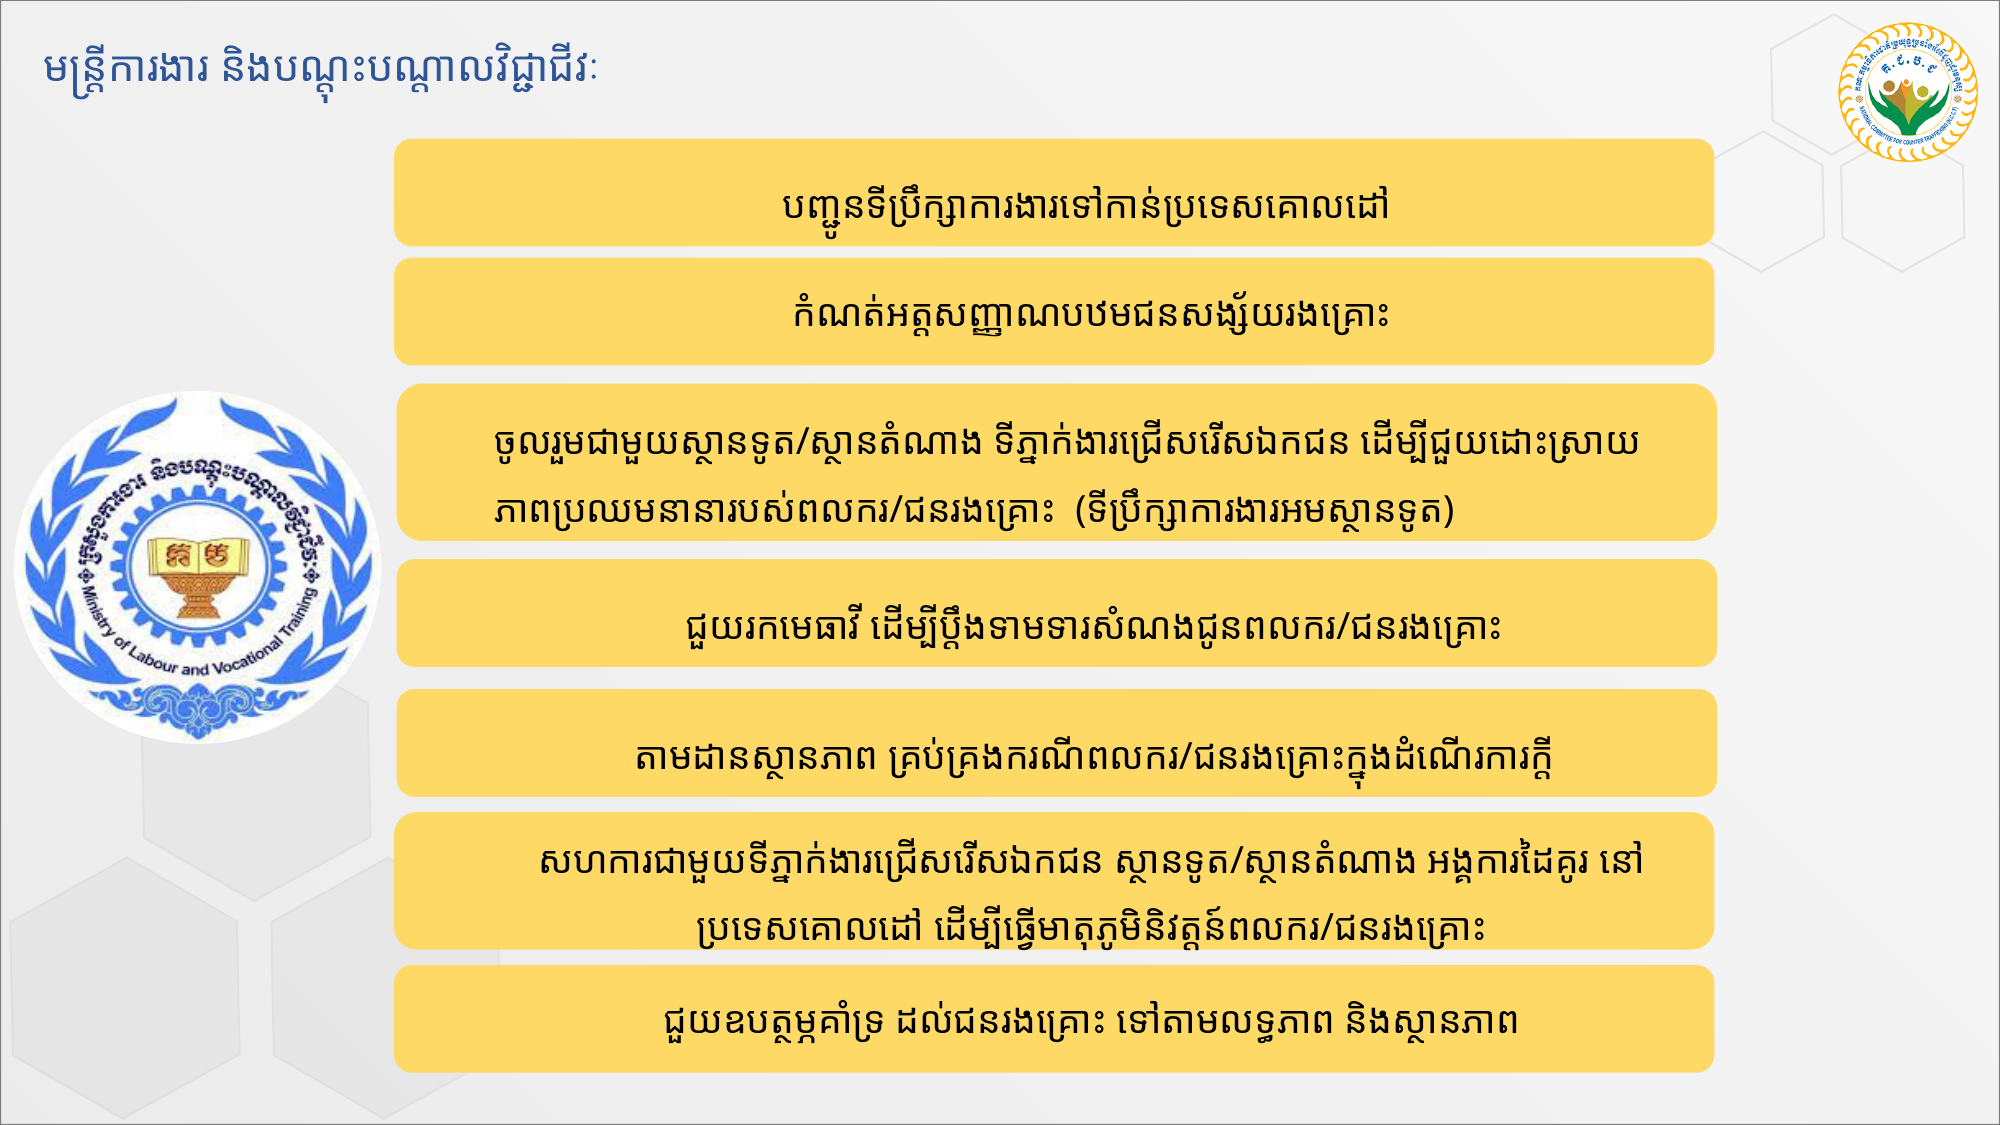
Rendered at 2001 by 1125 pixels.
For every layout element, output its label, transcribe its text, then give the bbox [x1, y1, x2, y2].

text_box បញ្ជូនទីប្រឹក្សាការងារទៅកាន់ប្រទេសគោលដៅ [392, 137, 1716, 248]
text_box ចូលរួមជាមួយស្ថានទូត/ស្ថានតំណាង ទីភ្នាក់ងារជ្រើសរើសឯកជន ដើម្បីជួយដោះស្រាយភាពប្រឈមនានារបស់ពលករ/ជនរងគ្រោះ (ទីប្រឹក្សាការងារអមស្ថានទូត) [395, 382, 1719, 542]
text_box ជួយរកមេធាវី ដើម្បីប្តឹងទាមទារសំណងជូនពលករ/ជនរងគ្រោះ [395, 558, 1719, 668]
picture [1838, 22, 1978, 162]
title មន្រ្តីការងារ និងបណ្តុះបណ្តាលវិជ្ជាជីវៈ [28, 11, 764, 93]
text_box កំណត់អត្តសញ្ញាណបឋមជនសង្ស័យរងគ្រោះ [392, 256, 1716, 367]
text_box ជួយឧបត្ថម្ភគាំទ្រ ដល់ជនរងគ្រោះ ទៅតាមលទ្ធភាព និងស្ថានភាព [392, 963, 1716, 1074]
text_box សហការជាមួយទីភ្នាក់ងារជ្រើសរើសឯកជន ស្ថានទូត/ស្ថានតំណាង អង្គការដៃគូរ នៅប្រទេសគោលដៅ ដើម្បីធ្វើមាតុភូមិនិវត្តន៍ពលករ/ជនរងគ្រោះ [392, 811, 1716, 951]
text_box តាមដានស្ថានភាព គ្រប់គ្រងករណីពលករ/ជនរងគ្រោះក្នុងដំណើរការក្តី [395, 688, 1719, 798]
picture [13, 390, 382, 744]
